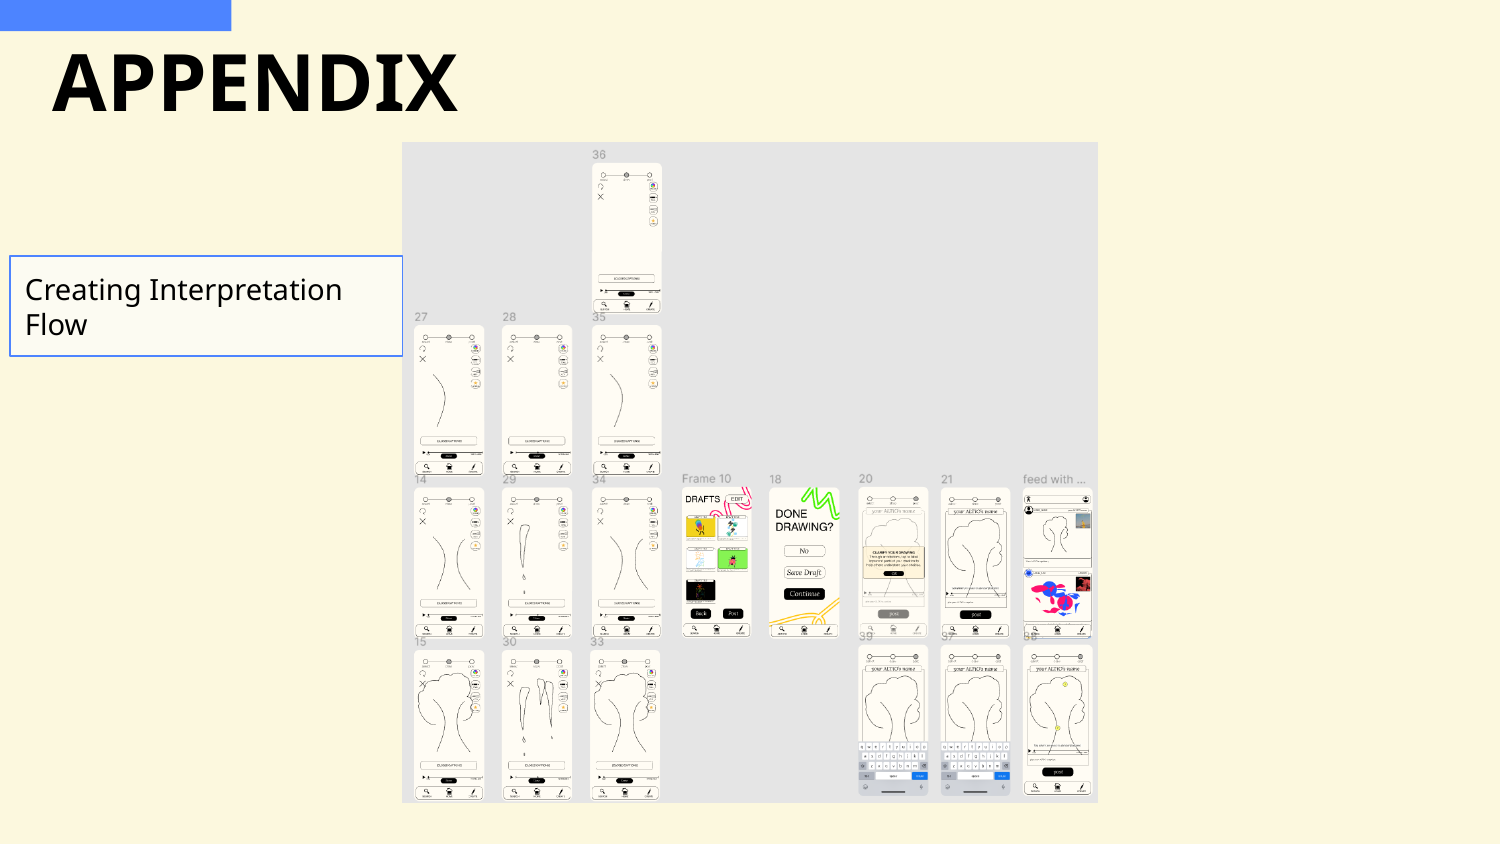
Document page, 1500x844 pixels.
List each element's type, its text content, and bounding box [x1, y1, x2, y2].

text_box APPENDIX [37, 35, 1154, 142]
picture [402, 142, 1098, 803]
text_box Creating Interpretation Flow [9, 256, 397, 357]
text_box [0, 0, 232, 32]
